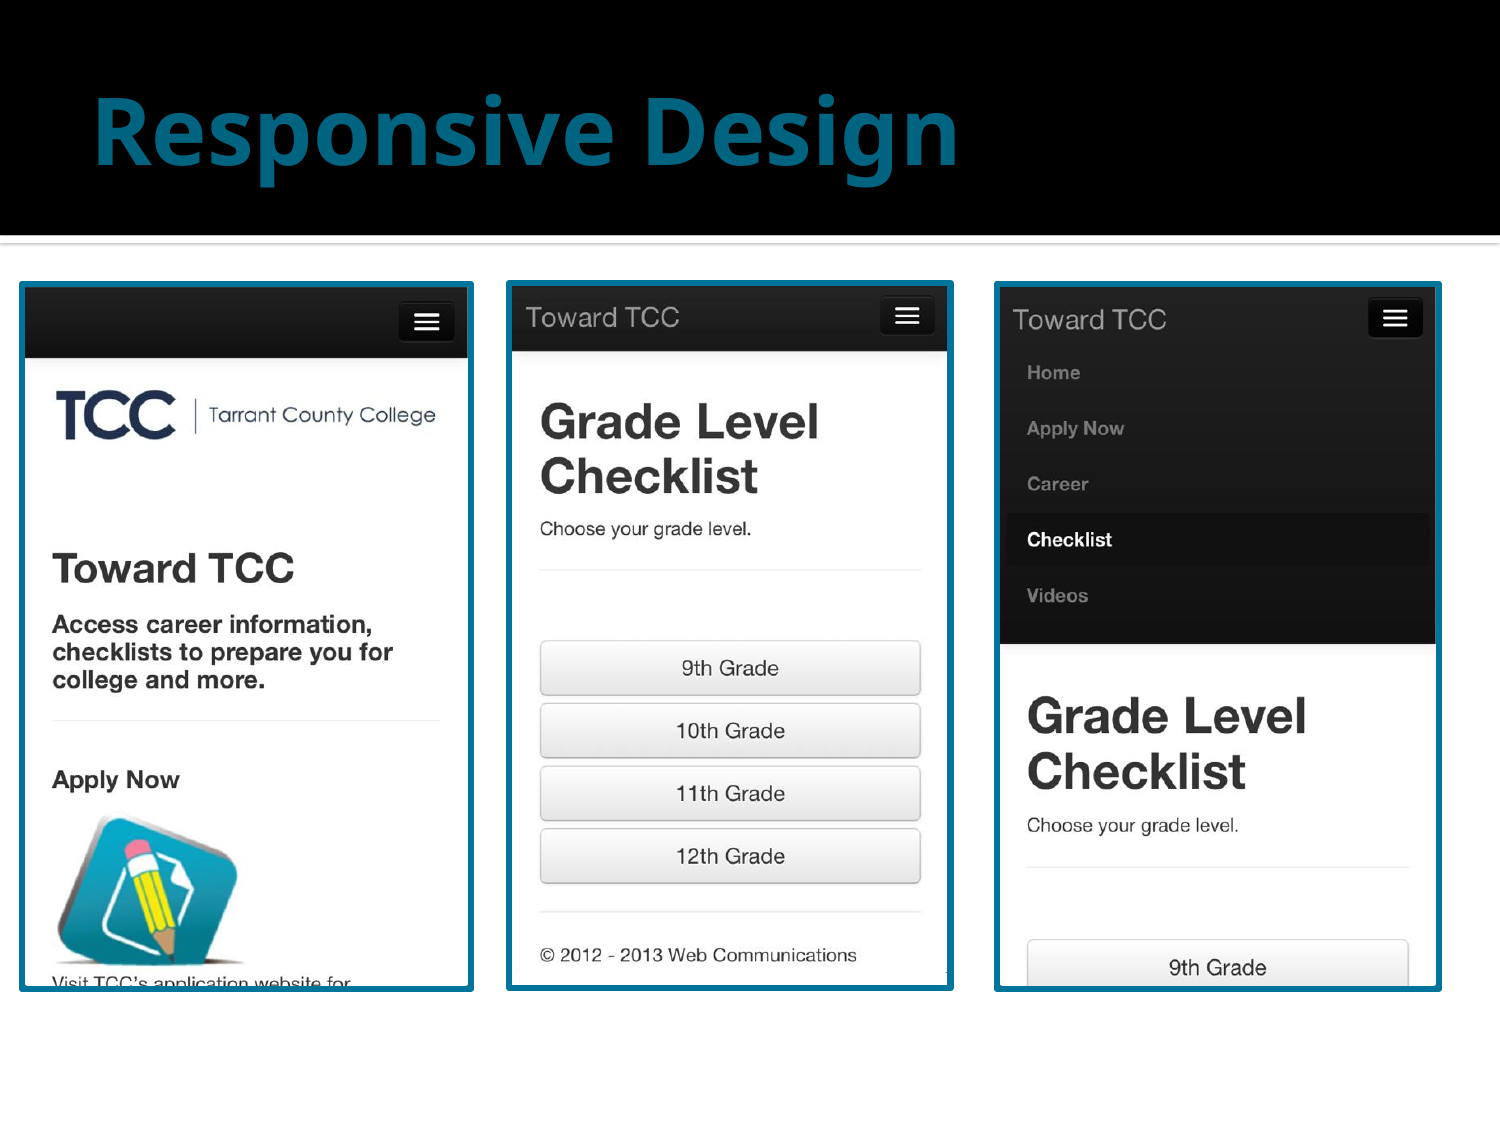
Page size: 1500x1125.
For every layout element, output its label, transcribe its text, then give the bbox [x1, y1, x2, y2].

title Responsive Design [75, 25, 1425, 231]
picture [26, 288, 467, 985]
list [999, 286, 1436, 986]
picture [513, 287, 946, 984]
